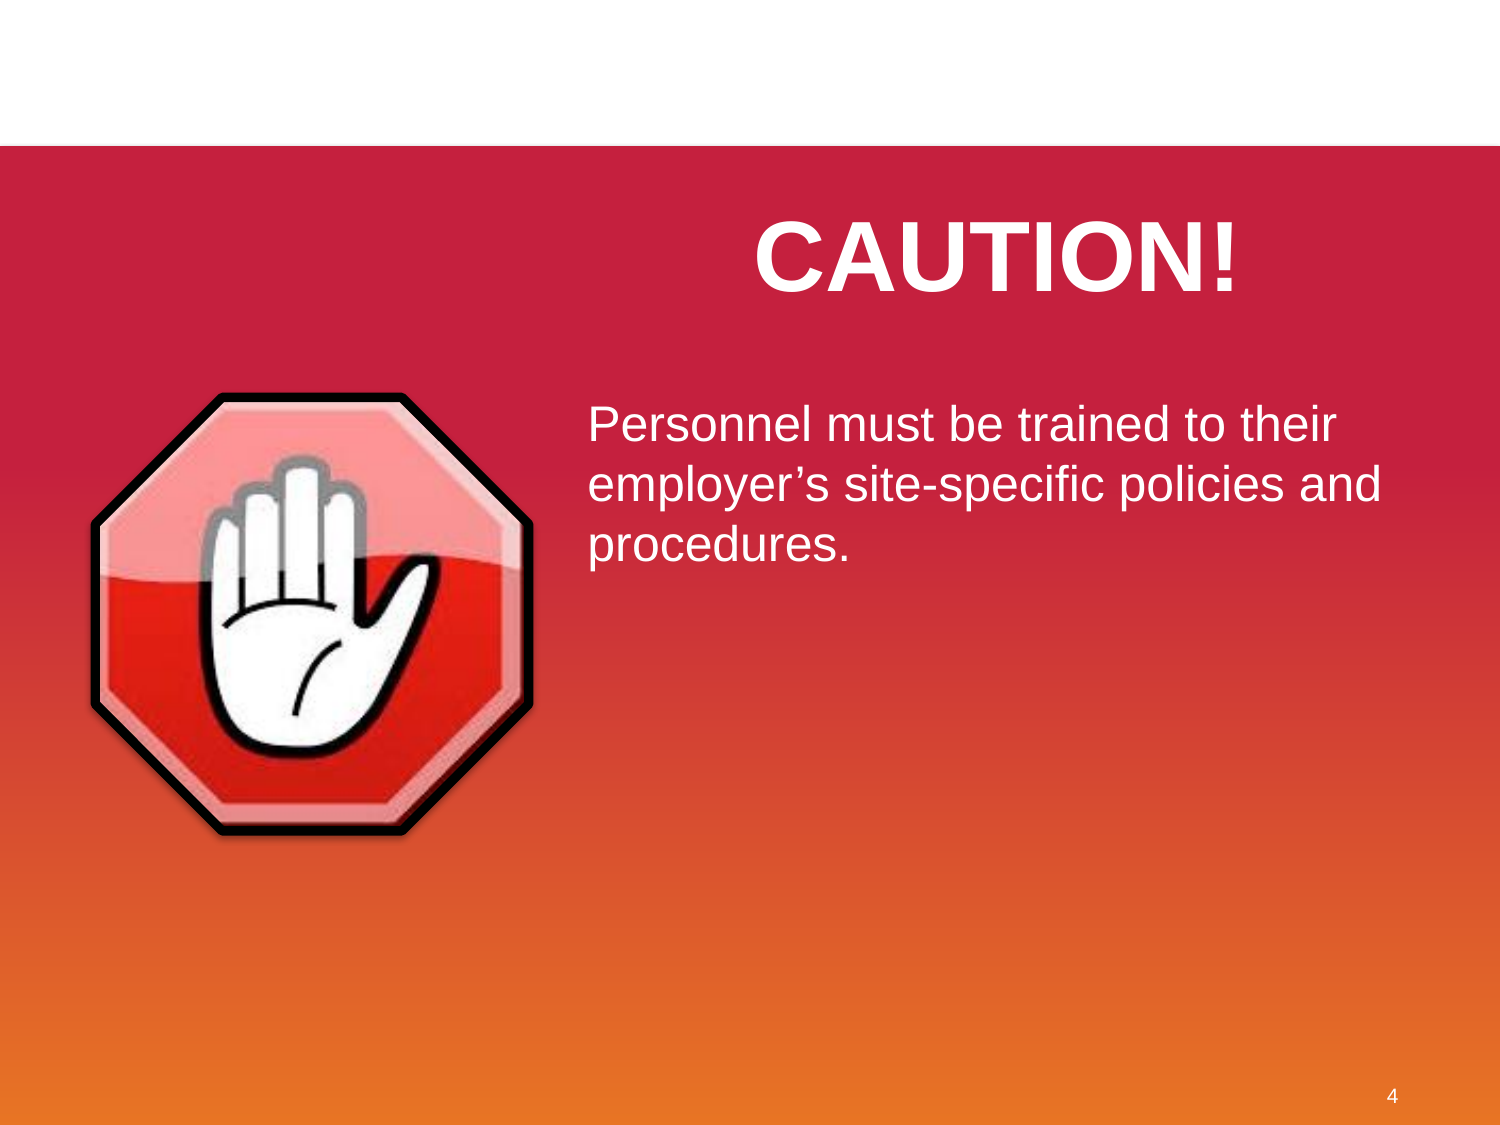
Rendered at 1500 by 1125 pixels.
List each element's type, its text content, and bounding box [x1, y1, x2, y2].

list CAUTION! Personnel must be trained to their employer’s site-specific policies and procedures. [0, 146, 1500, 1125]
text_box [94, 396, 530, 832]
slide_number 4 [1074, 1064, 1425, 1125]
